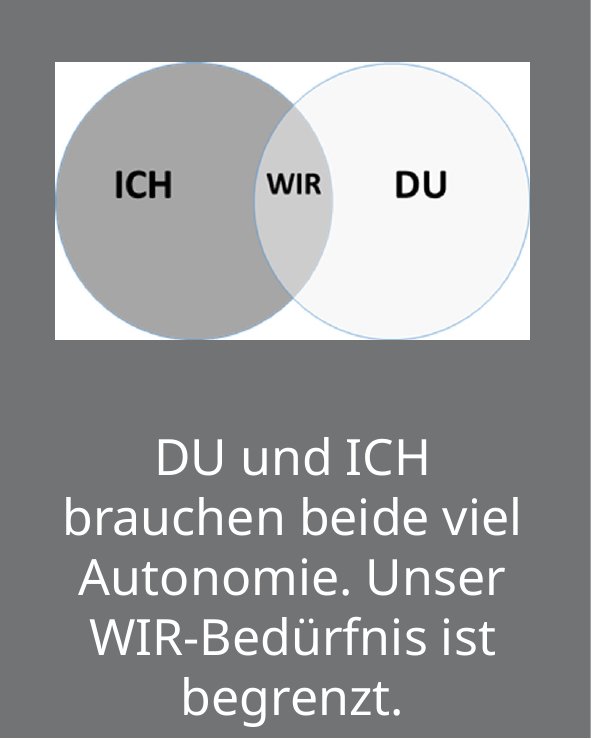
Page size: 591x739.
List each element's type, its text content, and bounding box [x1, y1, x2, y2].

picture [55, 62, 530, 340]
text_box DU und ICH brauchen beide viel Autonomie. Unser WIR-Bedürfnis ist begrenzt. [29, 417, 556, 733]
